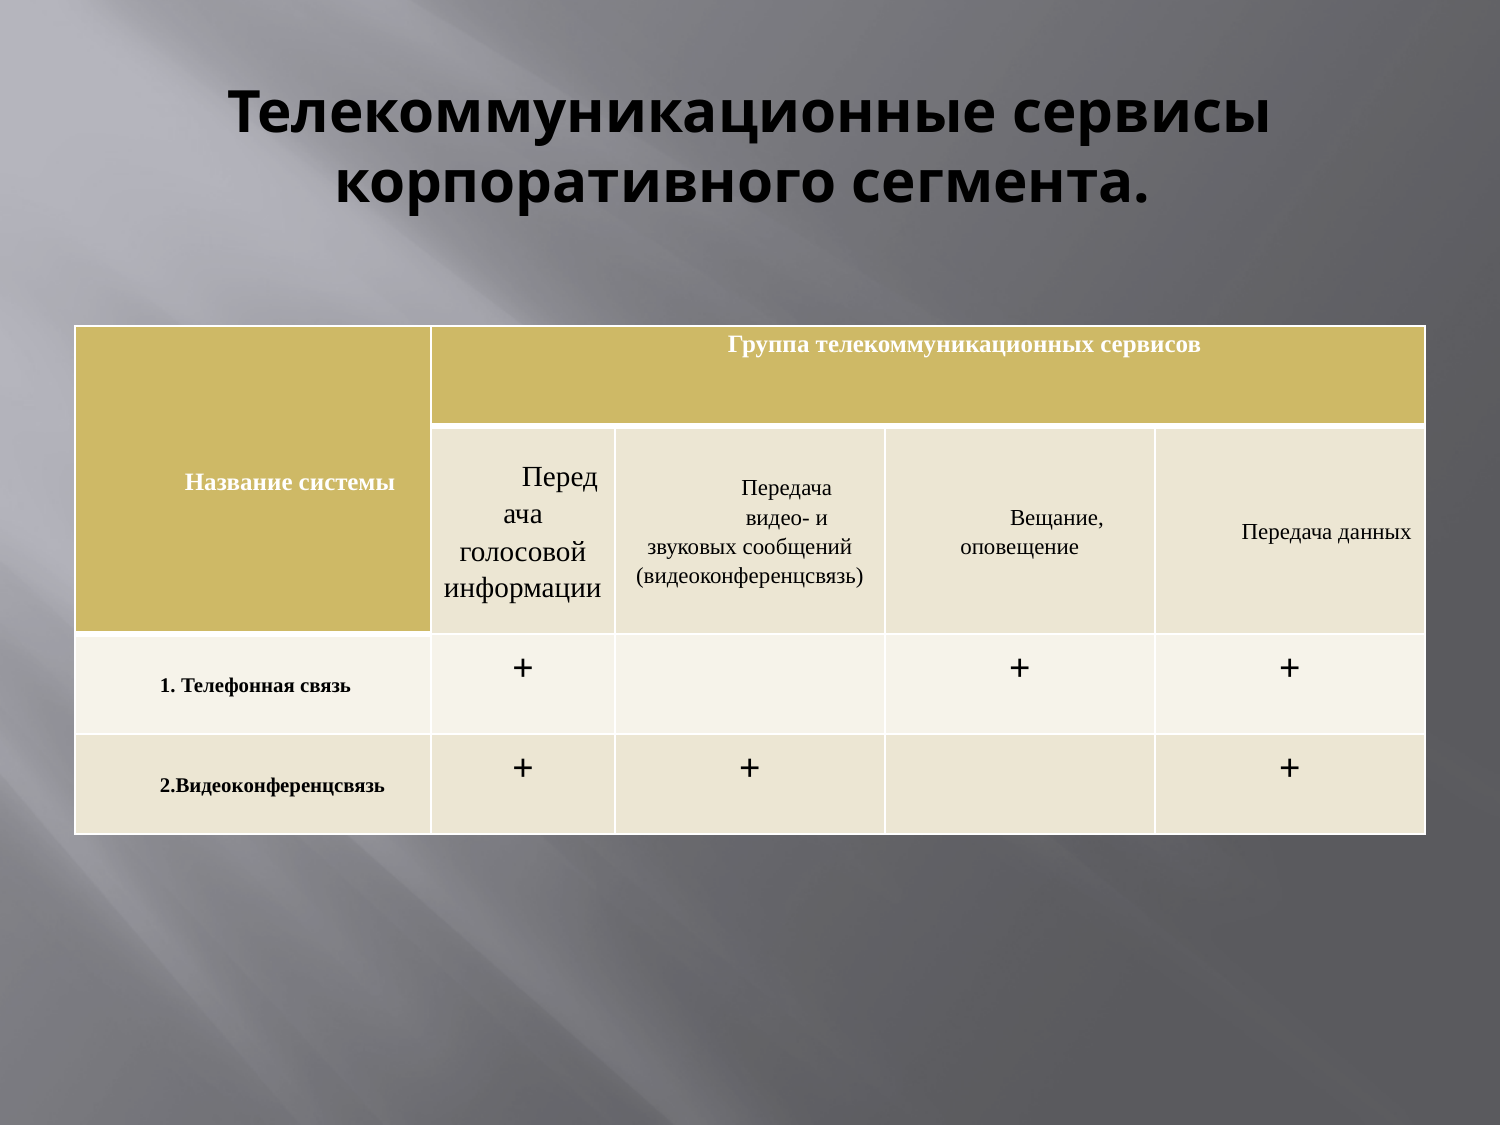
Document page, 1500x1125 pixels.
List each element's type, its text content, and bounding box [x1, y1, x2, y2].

table_cell [616, 635, 884, 733]
table_cell [886, 735, 1154, 833]
table_cell + [432, 735, 614, 833]
title Телекоммуникационные сервисы корпоративного сегмента. [75, 45, 1425, 244]
table_cell Вещание, оповещение [886, 429, 1154, 633]
table_cell Передача видео- и звуковых сообщений (видеоконференцсвязь) [616, 429, 884, 633]
table_cell Передача голосовой информации [432, 429, 614, 633]
table_cell 2.Видеоконференцсвязь [76, 735, 430, 833]
table_cell + [432, 635, 614, 733]
table_cell 1. Телефонная связь [76, 637, 430, 733]
table_cell + [886, 635, 1154, 733]
table_cell + [616, 735, 884, 833]
table_cell + [1156, 735, 1424, 833]
table_header Название системы [76, 327, 430, 631]
table_cell + [1156, 635, 1424, 733]
table_cell Передача данных [1156, 429, 1424, 633]
table_header Группа телекоммуникационных сервисов [432, 327, 1424, 423]
